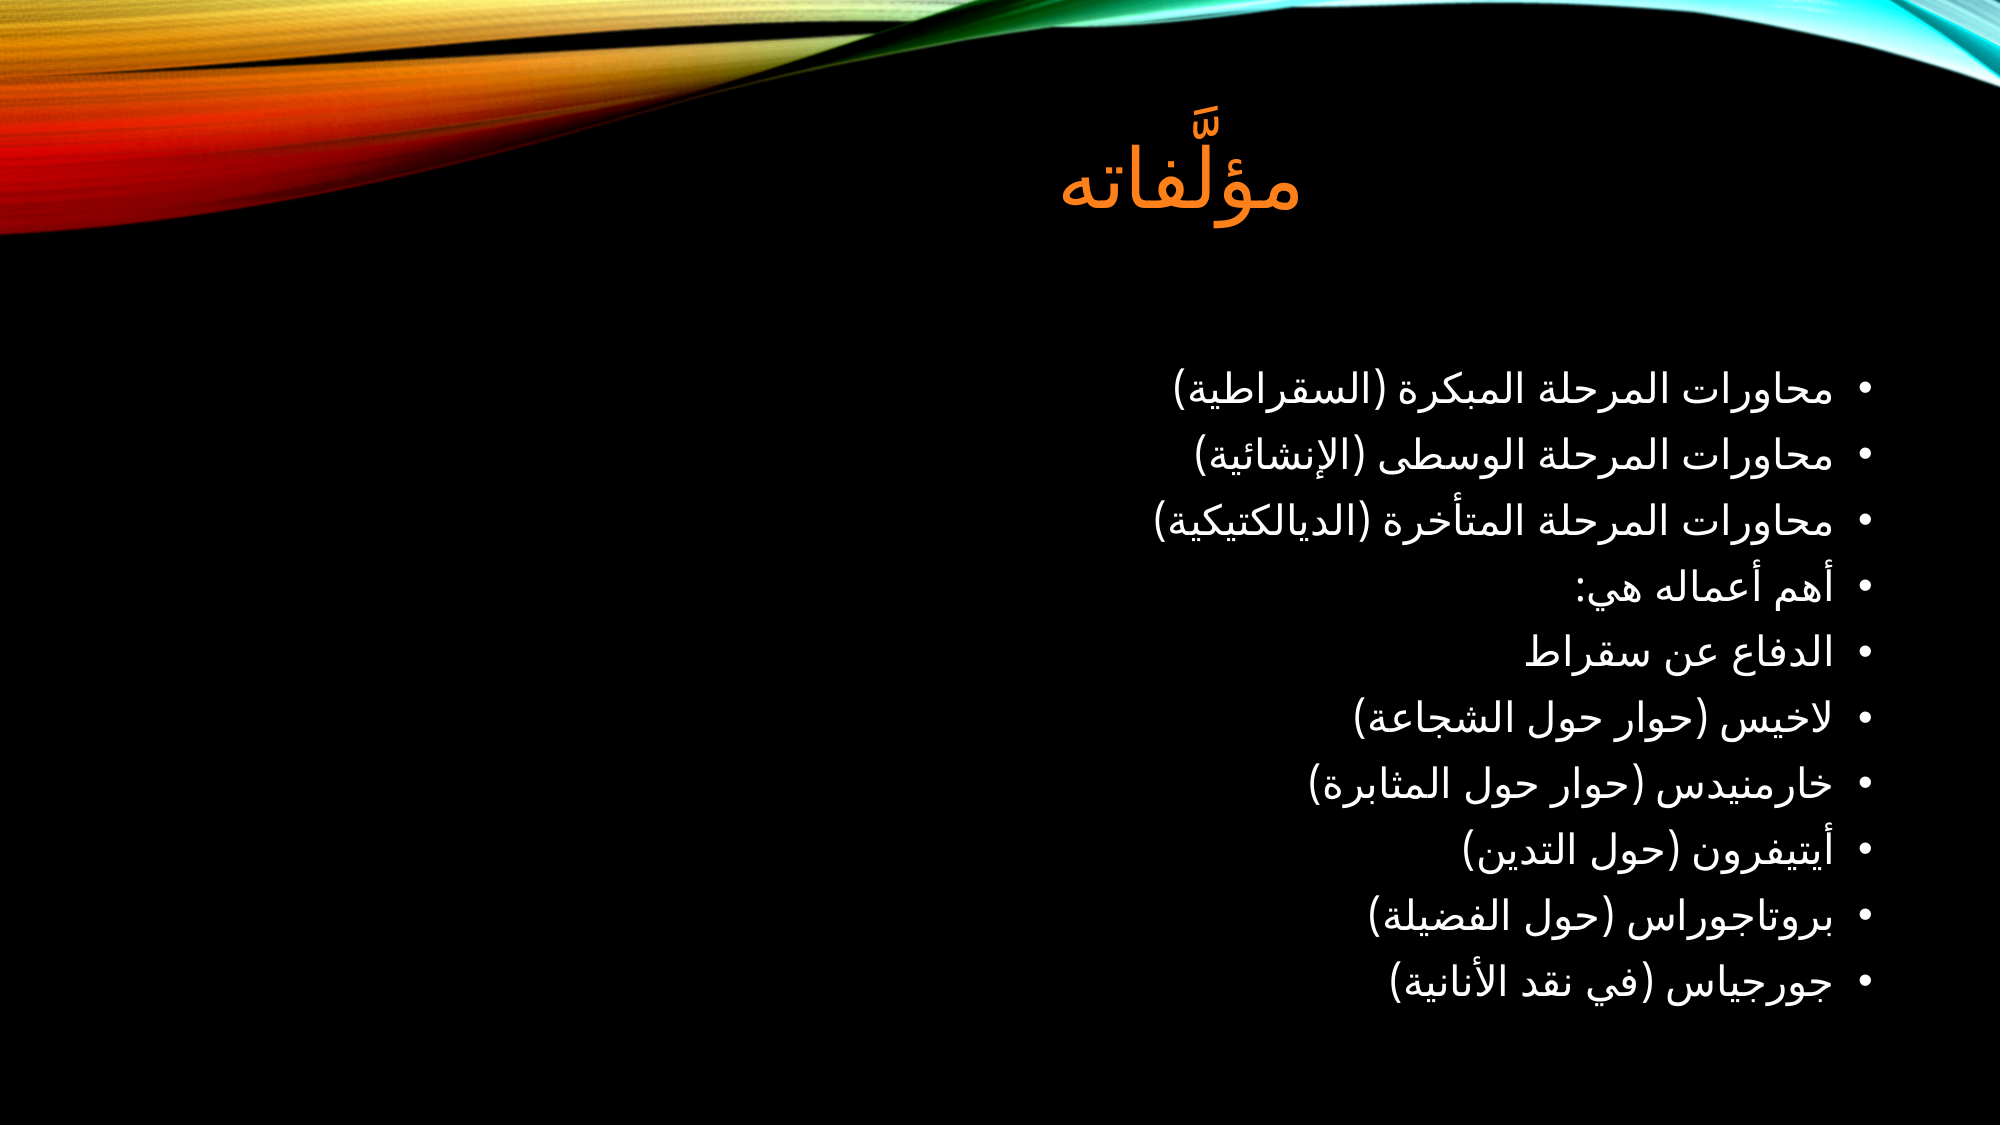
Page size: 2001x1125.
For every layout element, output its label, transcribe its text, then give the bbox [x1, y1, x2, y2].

list محاورات المرحلة المبكرة (السقراطية) محاورات المرحلة الوسطى (الإنشائية) محاورات المرحلة المتأخرة (الديالكتيكية) أهم أعماله هي: الدفاع عن سقراط لاخيس (حوار حول الشجاعة) خارمنيدس (حوار حول المثابرة) أيتيفرون (حول التدين) بروتاجوراس (حول الفضيلة) جورجياس (في نقد الأنانية) [112, 360, 1888, 1021]
picture [0, 0, 2000, 237]
title مؤلَّفاته [474, 125, 1888, 338]
